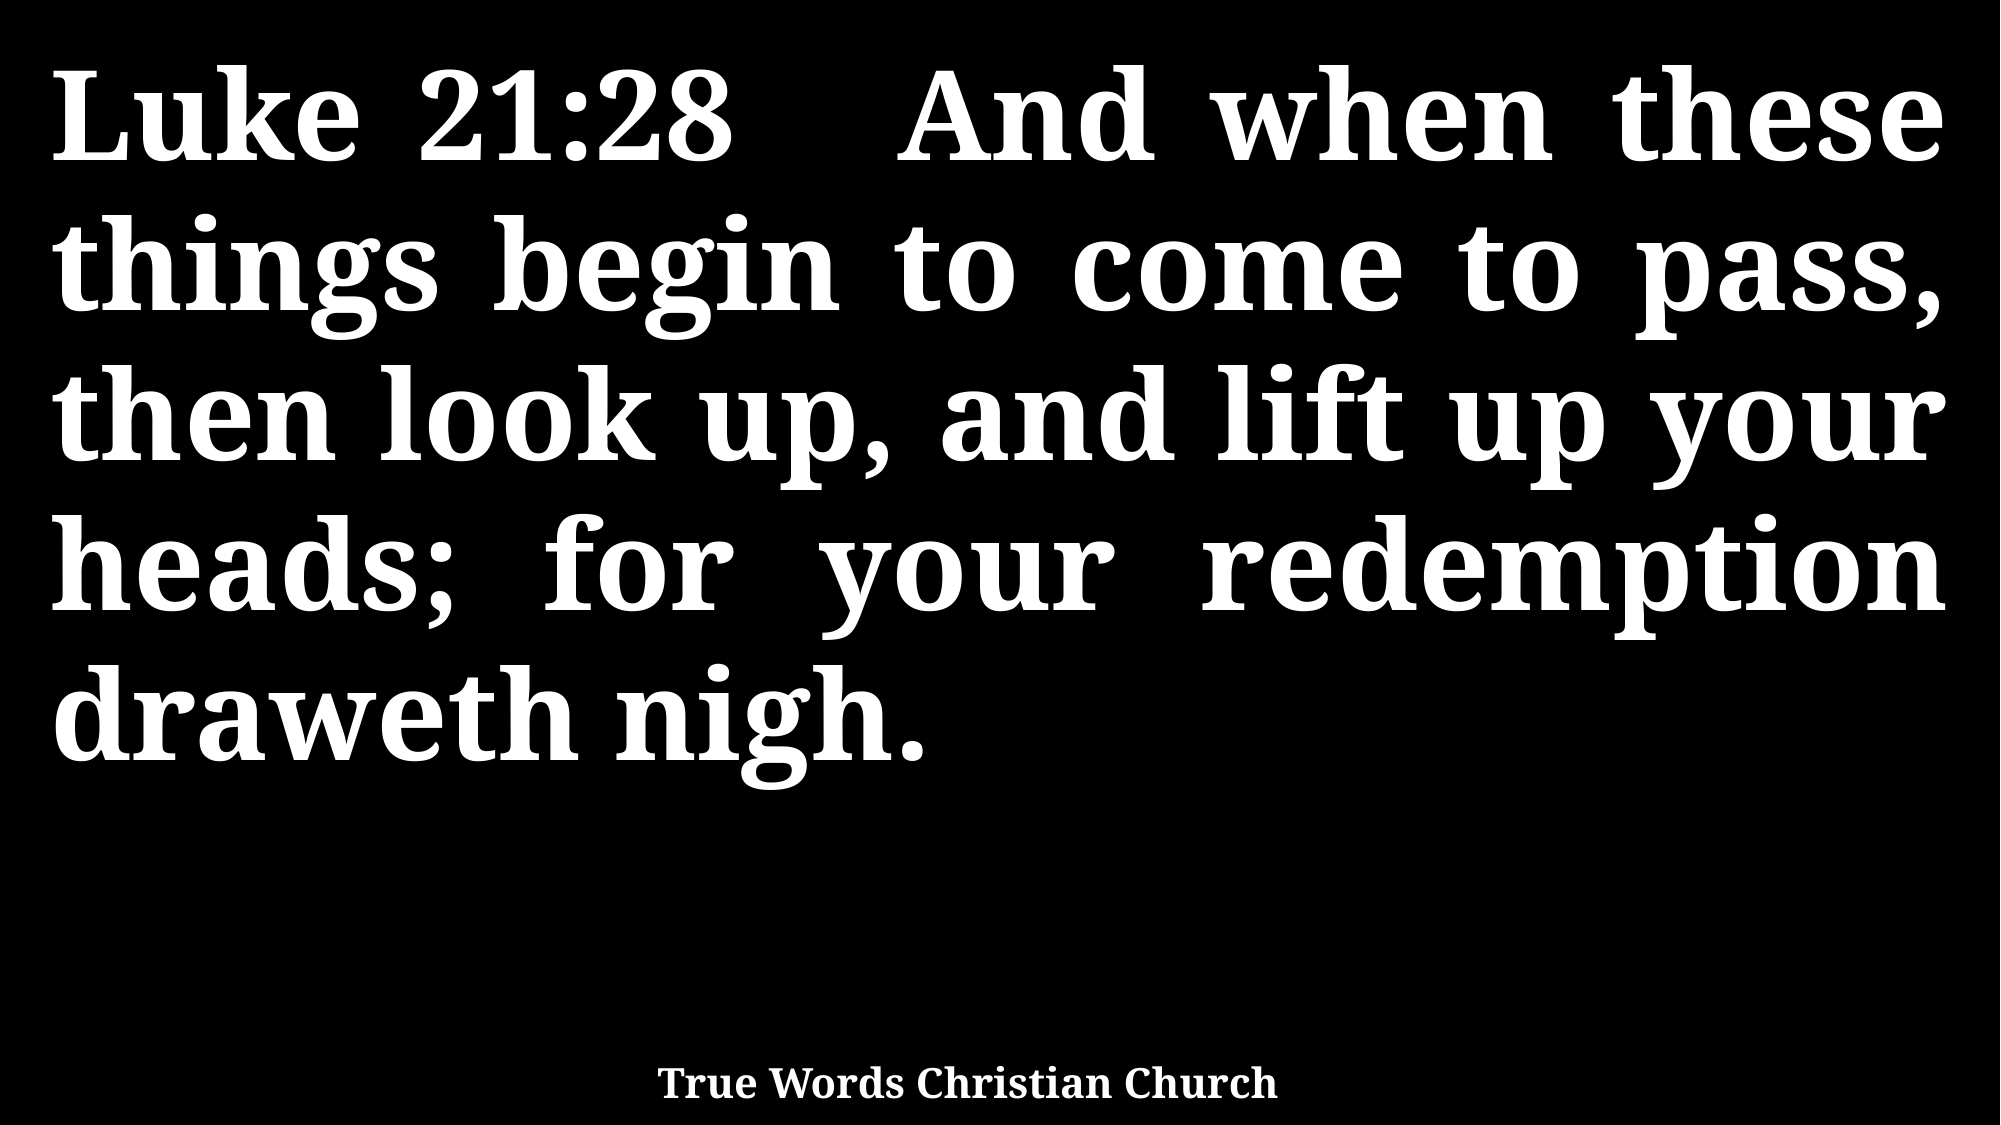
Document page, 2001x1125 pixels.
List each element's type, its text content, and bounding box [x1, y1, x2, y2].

text_box Luke 21:28 And when these things begin to come to pass, then look up, and lift up your heads; for your redemption draweth nigh. [35, 28, 1965, 793]
text_box True Words Christian Church [642, 1049, 1294, 1114]
